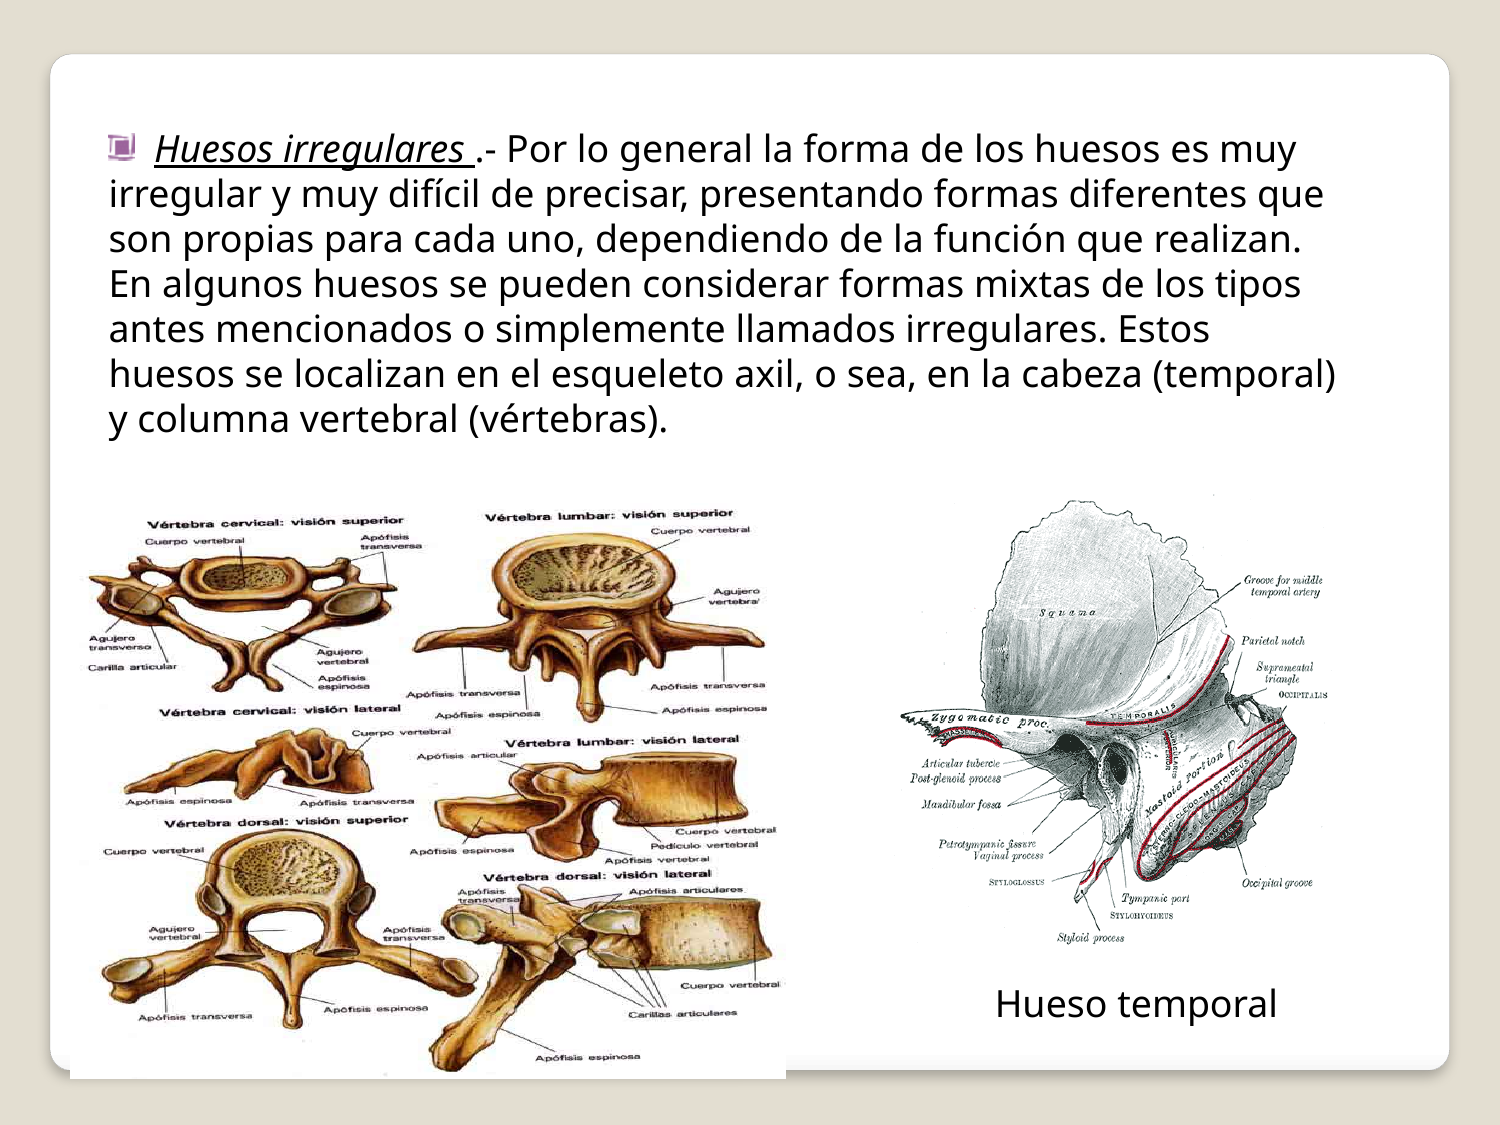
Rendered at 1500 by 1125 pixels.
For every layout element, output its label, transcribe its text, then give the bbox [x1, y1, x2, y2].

picture [893, 491, 1337, 949]
text_box Huesos irregulares .- Por lo general la forma de los huesos es muy irregular y muy difícil de precisar, presentando formas diferentes que son propias para cada uno, dependiendo de la función que realizan. En algunos huesos se pueden considerar formas mixtas de los tipos antes mencionados o simplemente llamados irregulares. Estos huesos se localizan en el esqueleto axil, o sea, en la cabeza (temporal) y columna vertebral (vértebras). [93, 117, 1360, 492]
picture [108, 133, 135, 161]
text_box Hueso temporal [867, 972, 1407, 1033]
picture [70, 503, 786, 1079]
